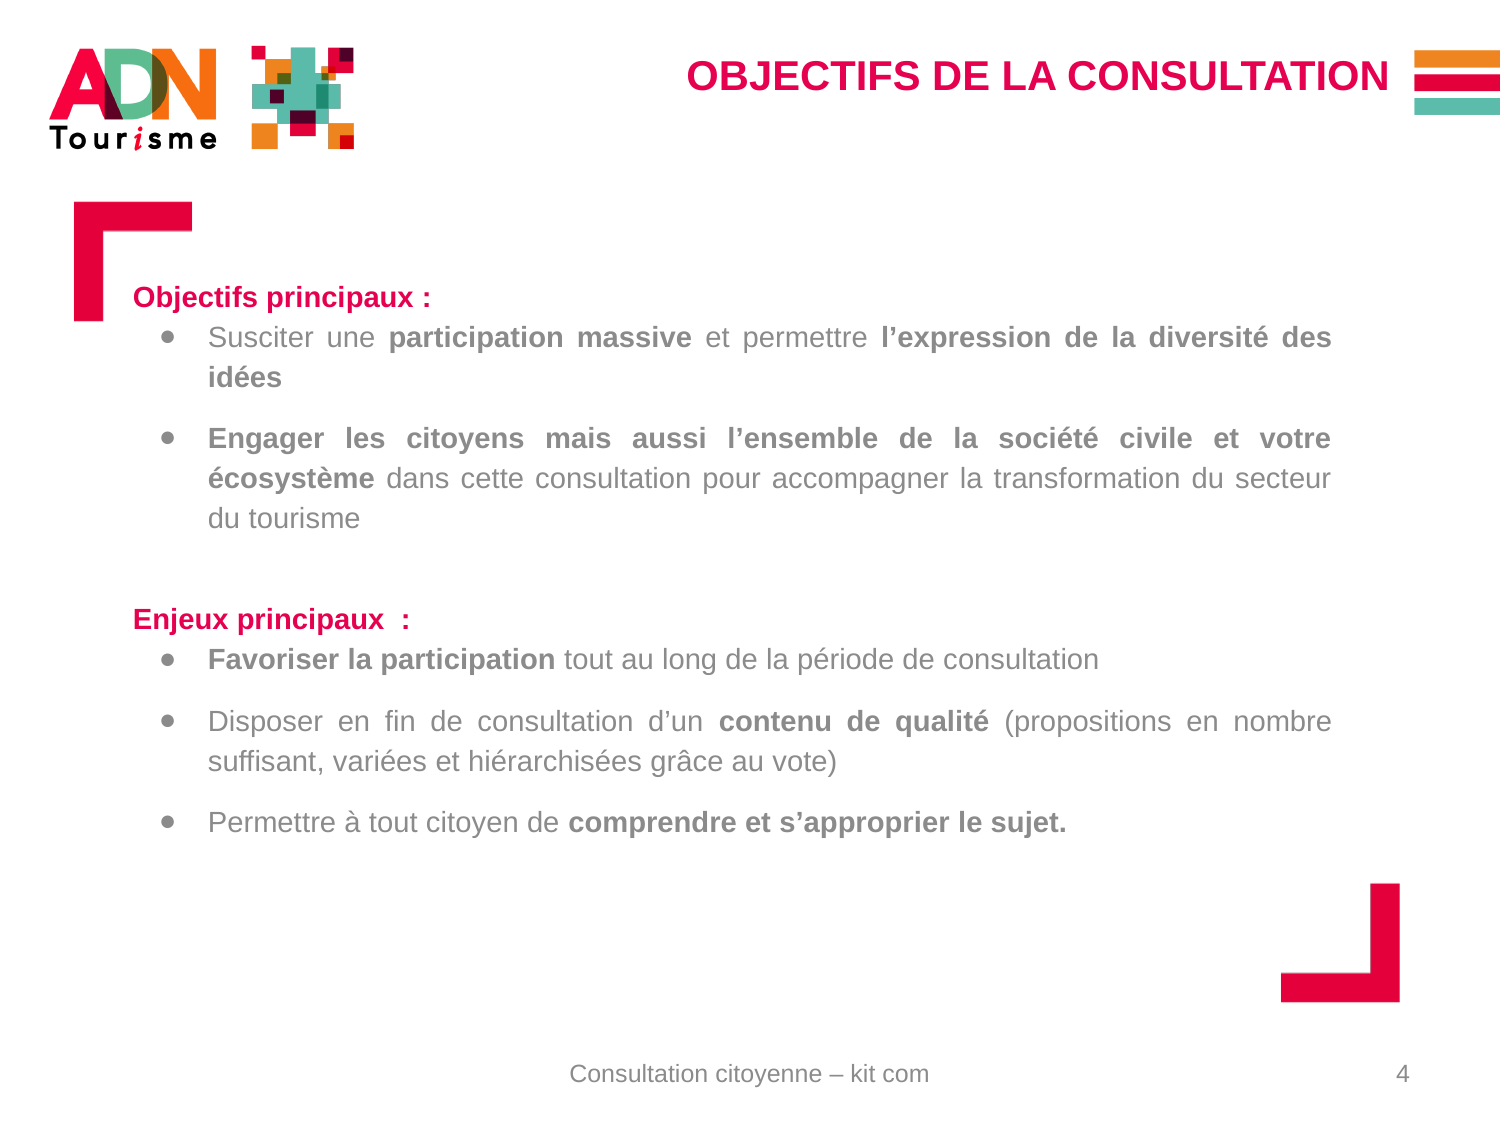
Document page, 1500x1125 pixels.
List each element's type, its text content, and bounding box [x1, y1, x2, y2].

picture [48, 176, 217, 346]
picture [1256, 859, 1426, 1028]
title OBJECTIFS DE LA CONSULTATION [381, 40, 1405, 137]
picture [8, 26, 356, 169]
footer Consultation citoyenne – kit com [512, 1042, 988, 1103]
slide_number 4 [1074, 1042, 1425, 1103]
picture [1405, 41, 1500, 115]
list Objectifs principaux : Susciter une participation massive et permettre l’expression de la diversité des idées Engager les citoyens mais aussi l’ensemble de la société civile et votre écosystème dans cette consultation pour accompagner la transformation du secteur du tourisme Enjeux principaux : Favoriser la participation tout au long de la période de consultation Disposer en fin de consultation d’un contenu de qualité (propositions en nombre suffisant, variées et hiérarchisées grâce au vote) Permettre à tout citoyen de comprendre et s’approprier le sujet. [117, 265, 1348, 972]
